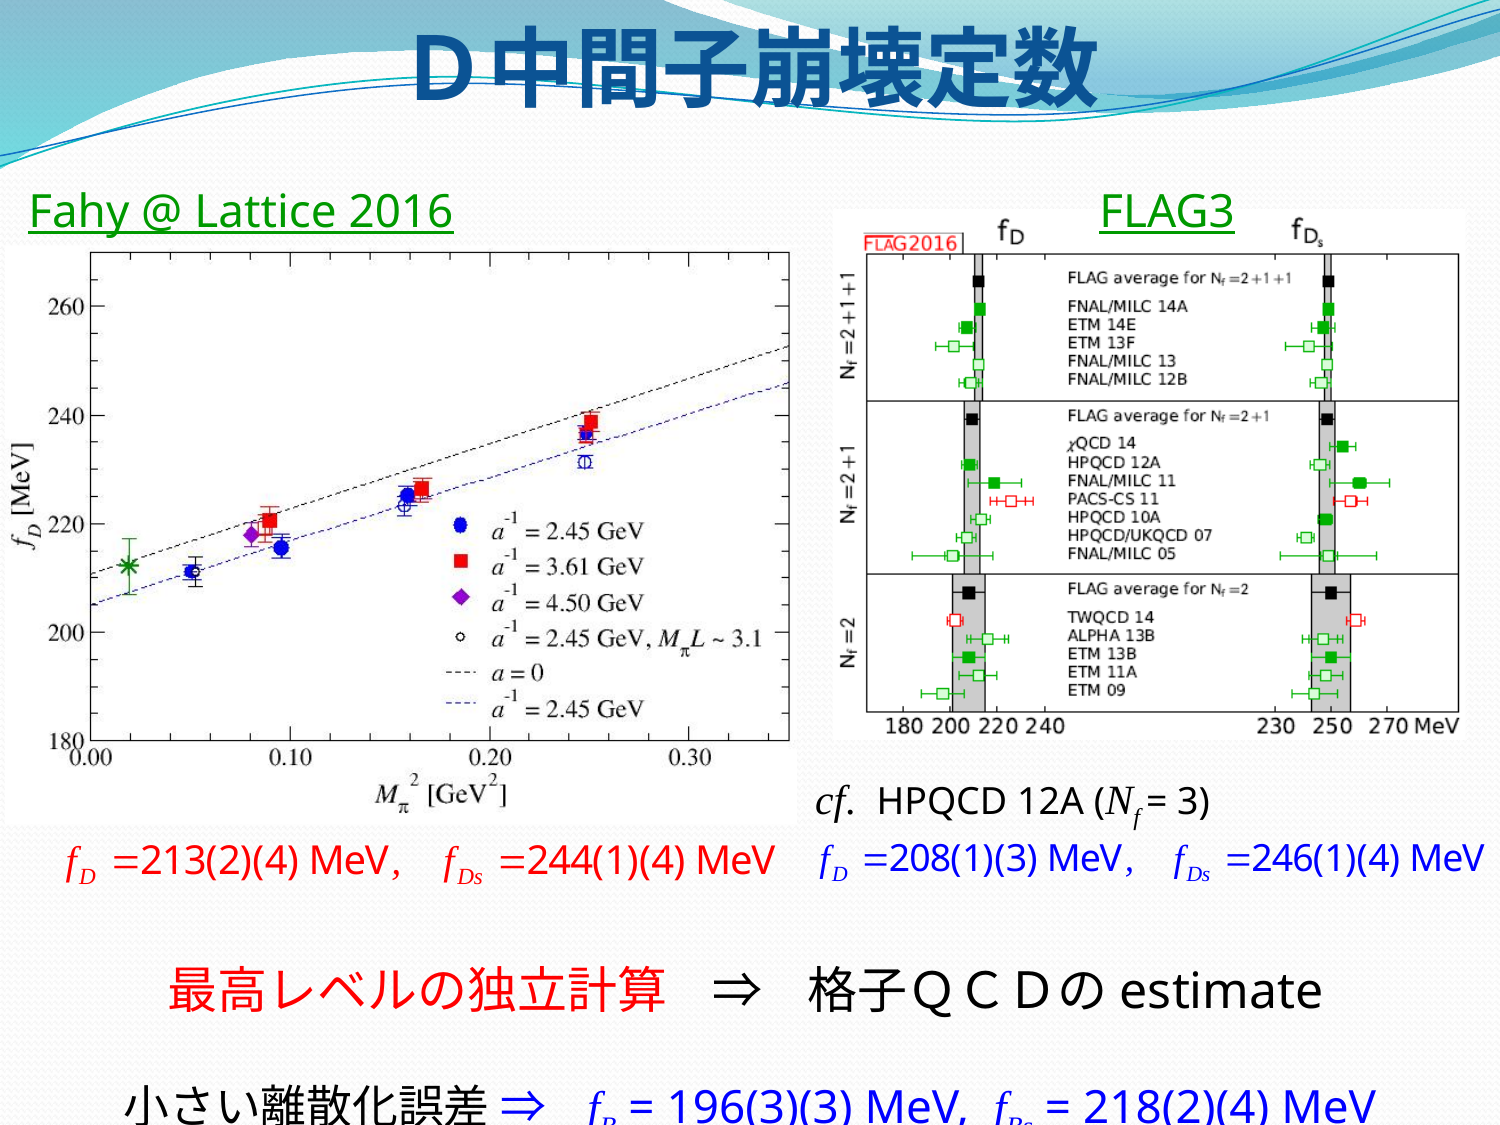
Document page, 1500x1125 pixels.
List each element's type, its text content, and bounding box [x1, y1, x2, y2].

text_box FLAG3 [1068, 152, 1266, 209]
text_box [51, 833, 786, 895]
text_box Ｄ中間子崩壊定数 [0, 0, 1500, 118]
text_box Fahy @ Lattice 2016 [0, 152, 502, 244]
picture [832, 209, 1466, 740]
text_box 最高レベルの独立計算 ⇒ 格子ＱＣＤのestimate 小さい離散化誤差 ⇒ fB = 196(3)(3) MeV, fBs = 218(2)(4) MeV (preliminary) [0, 921, 1500, 1001]
picture [4, 245, 798, 824]
text_box cf. HPQCD 12A (Nf = 3) [803, 742, 1235, 824]
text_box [806, 833, 1495, 891]
